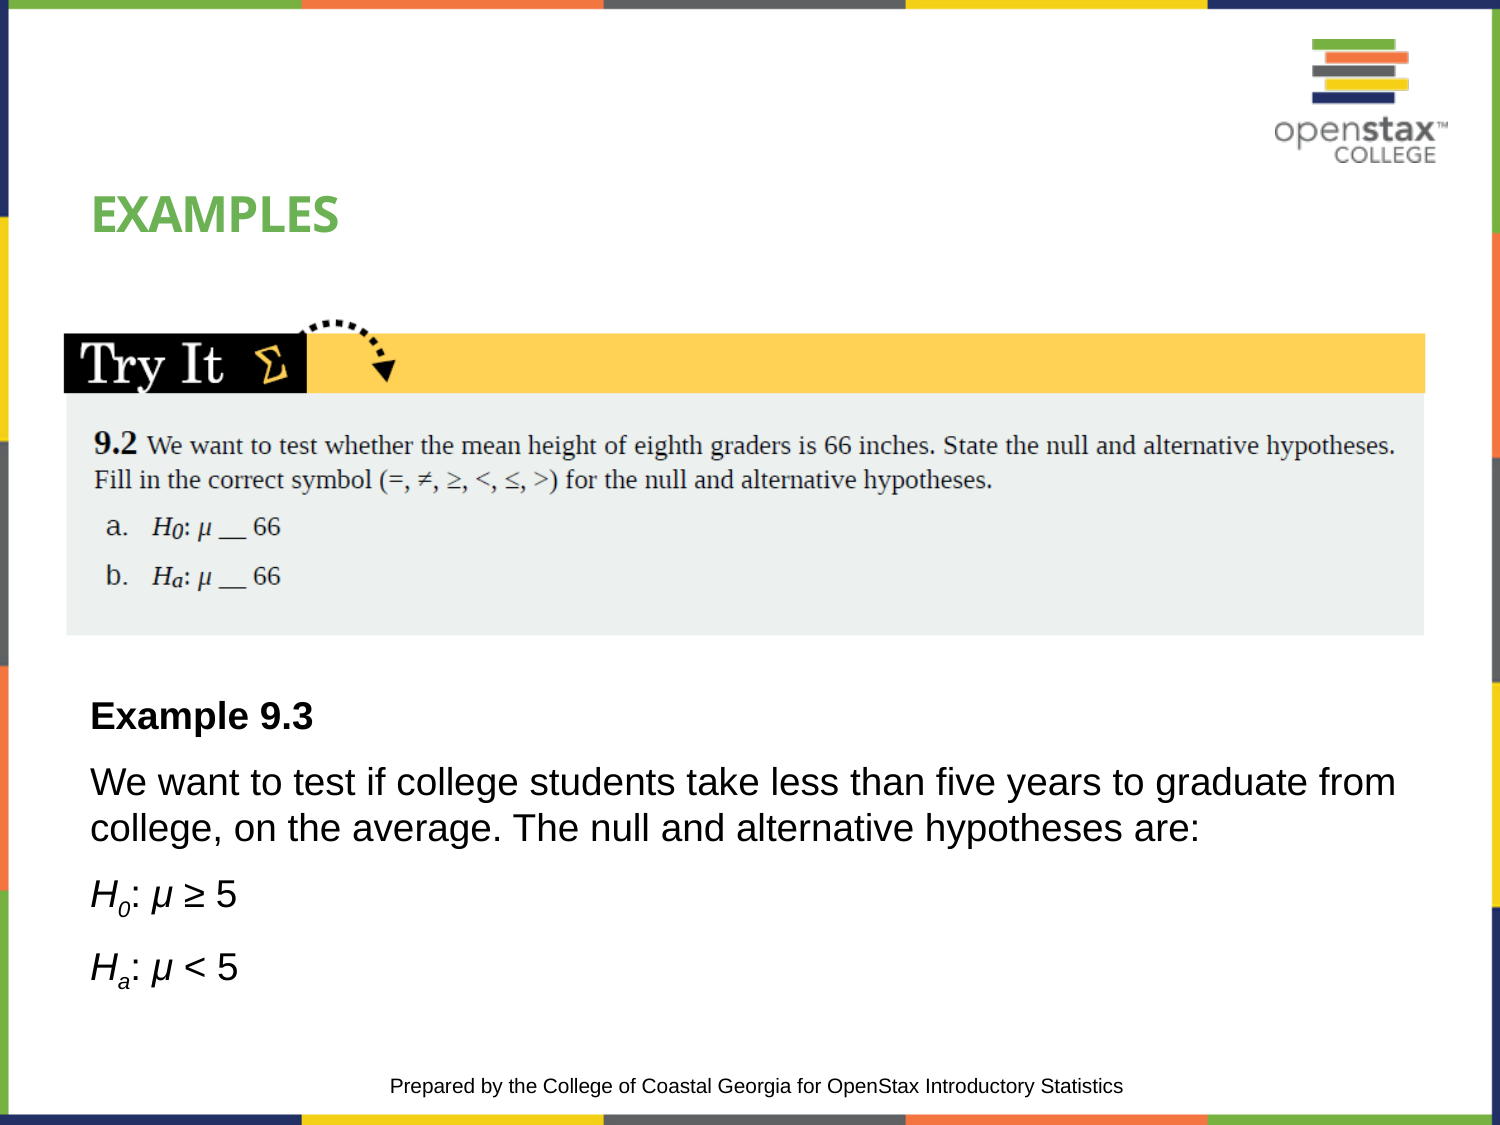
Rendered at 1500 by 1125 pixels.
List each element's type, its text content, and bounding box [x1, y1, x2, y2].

picture [0, 0, 1500, 1125]
title Examples [75, 25, 1025, 250]
list Example 9.3 We want to test if college students take less than five years to graduate from college, on the average. The null and alternative hypotheses are: H0: μ ≥ 5 Ha: μ < 5 [75, 652, 1418, 1005]
footer Prepared by the College of Coastal Georgia for OpenStax Introductory Statistics [373, 1065, 1140, 1112]
